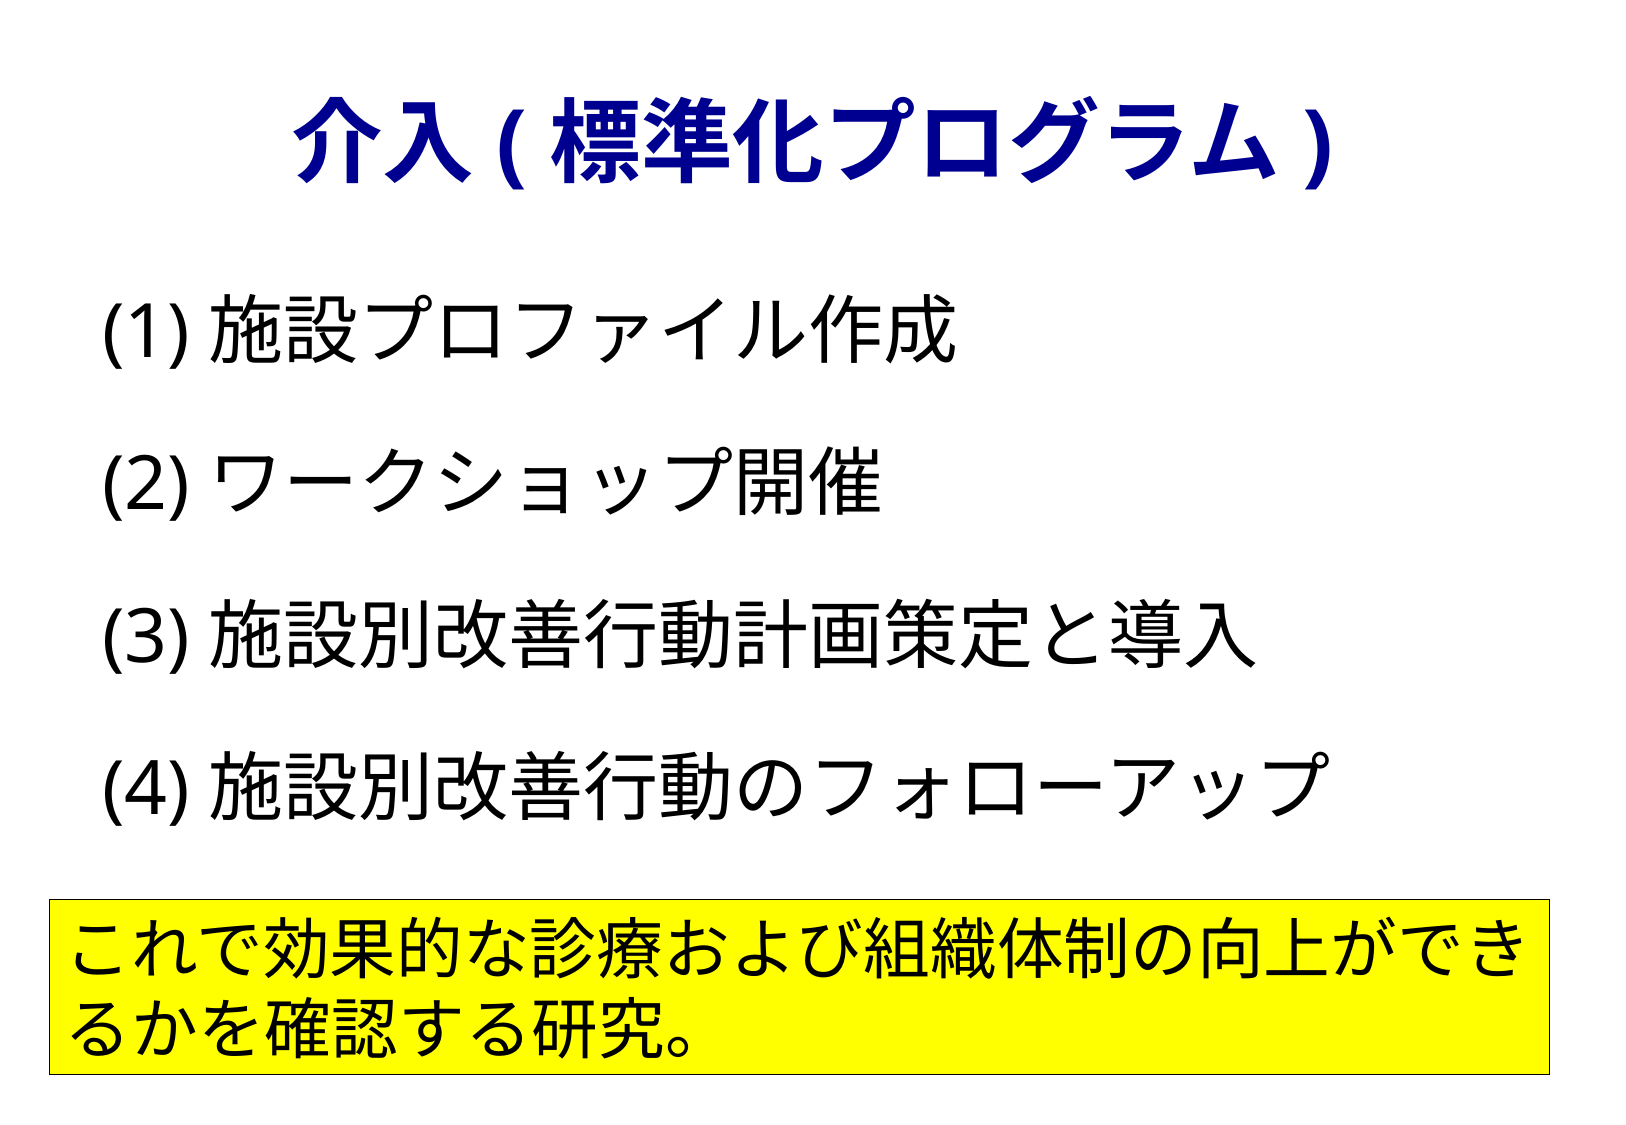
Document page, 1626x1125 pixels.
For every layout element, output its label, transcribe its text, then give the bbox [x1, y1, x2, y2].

title 介入(標準化プログラム) [81, 45, 1544, 233]
text_box (1)施設プロファイル作成 (2)ワークショップ開催 (3)施設別改善行動計画策定と導入 (4)施設別改善行動のフォローアップ [87, 274, 1513, 838]
text_box これで効果的な診療および組織体制の向上ができるかを確認する研究。 [49, 899, 1550, 1075]
